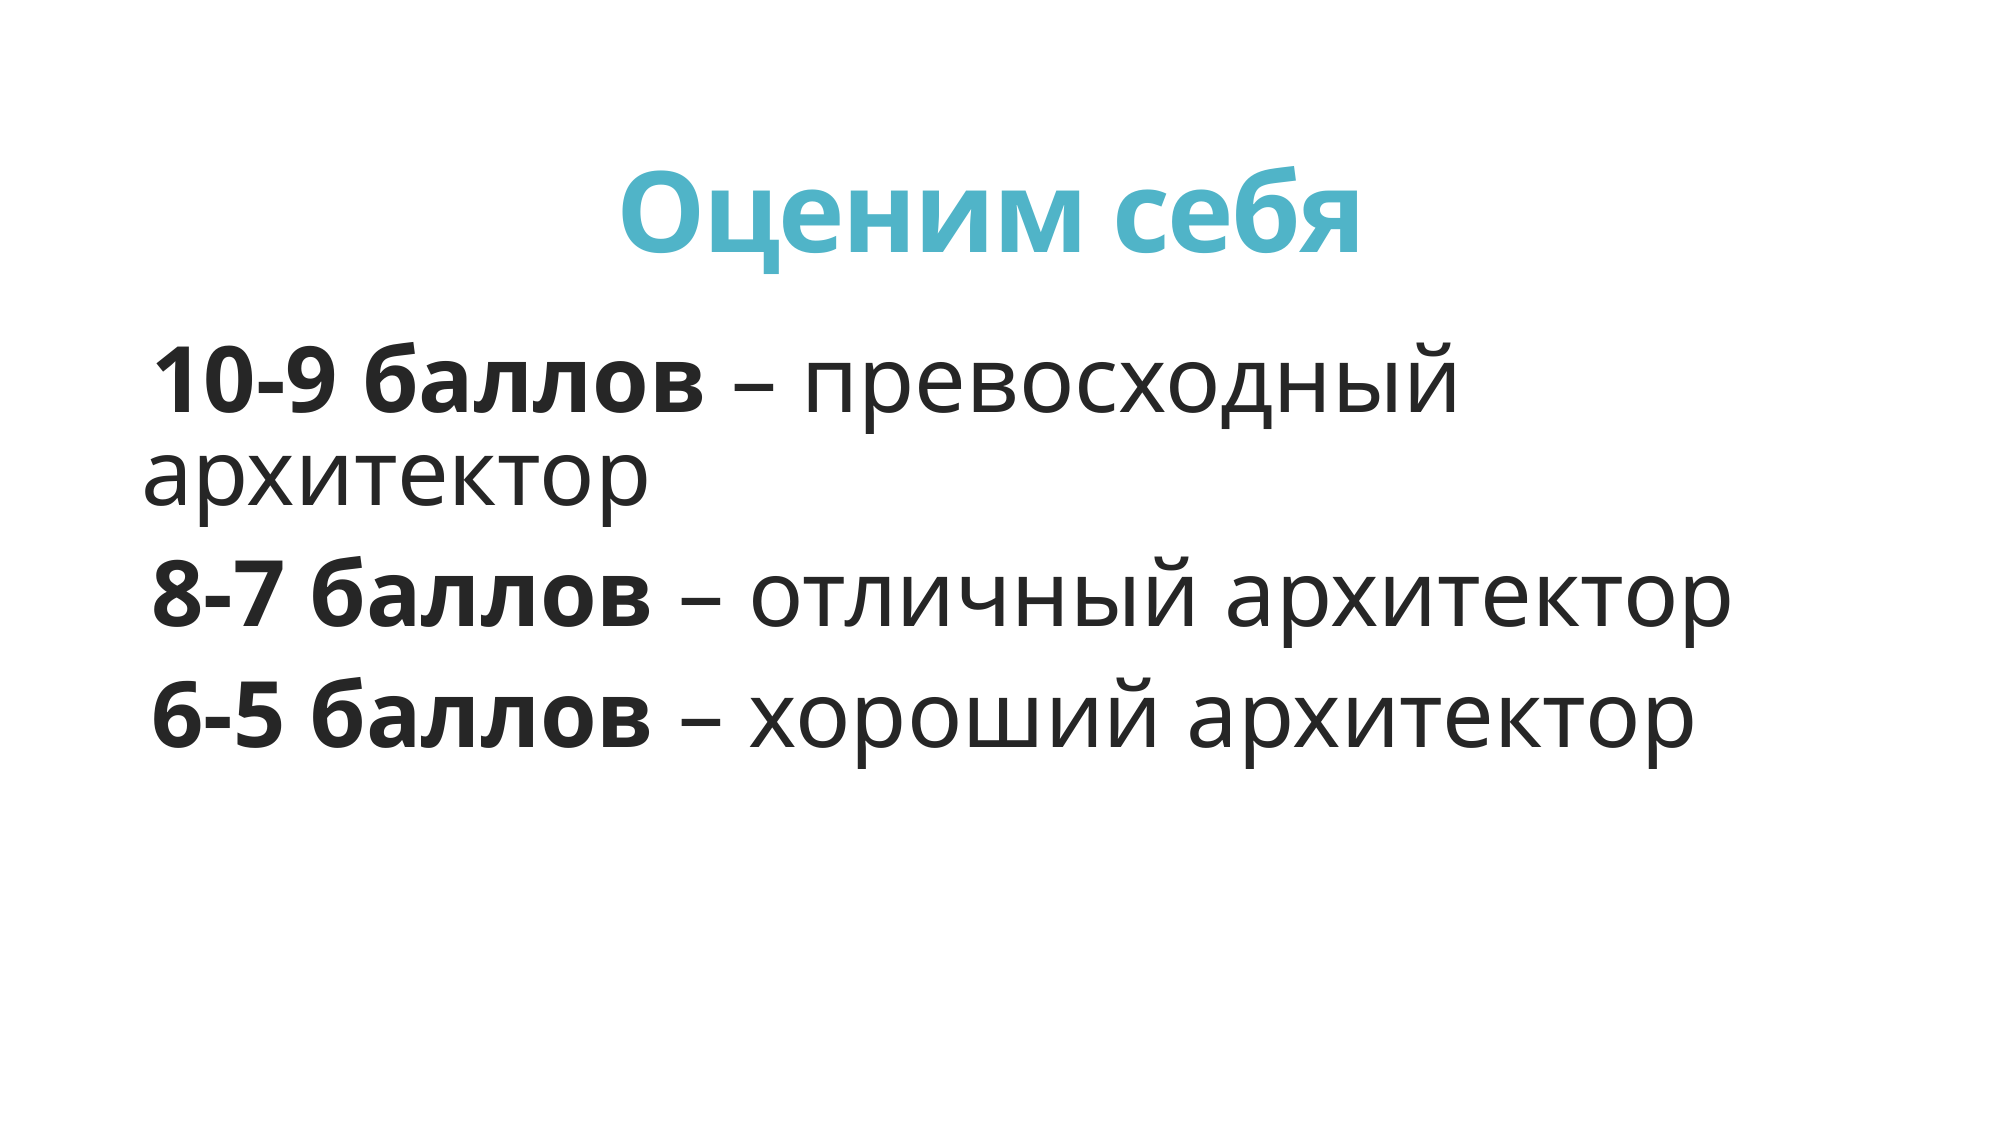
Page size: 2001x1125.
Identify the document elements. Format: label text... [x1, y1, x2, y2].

list 10-9 баллов – превосходный архитектор 8-7 баллов – отличный архитектор 6-5 баллов – хороший архитектор [111, 329, 1876, 948]
title Оценим себя [107, 81, 1875, 355]
